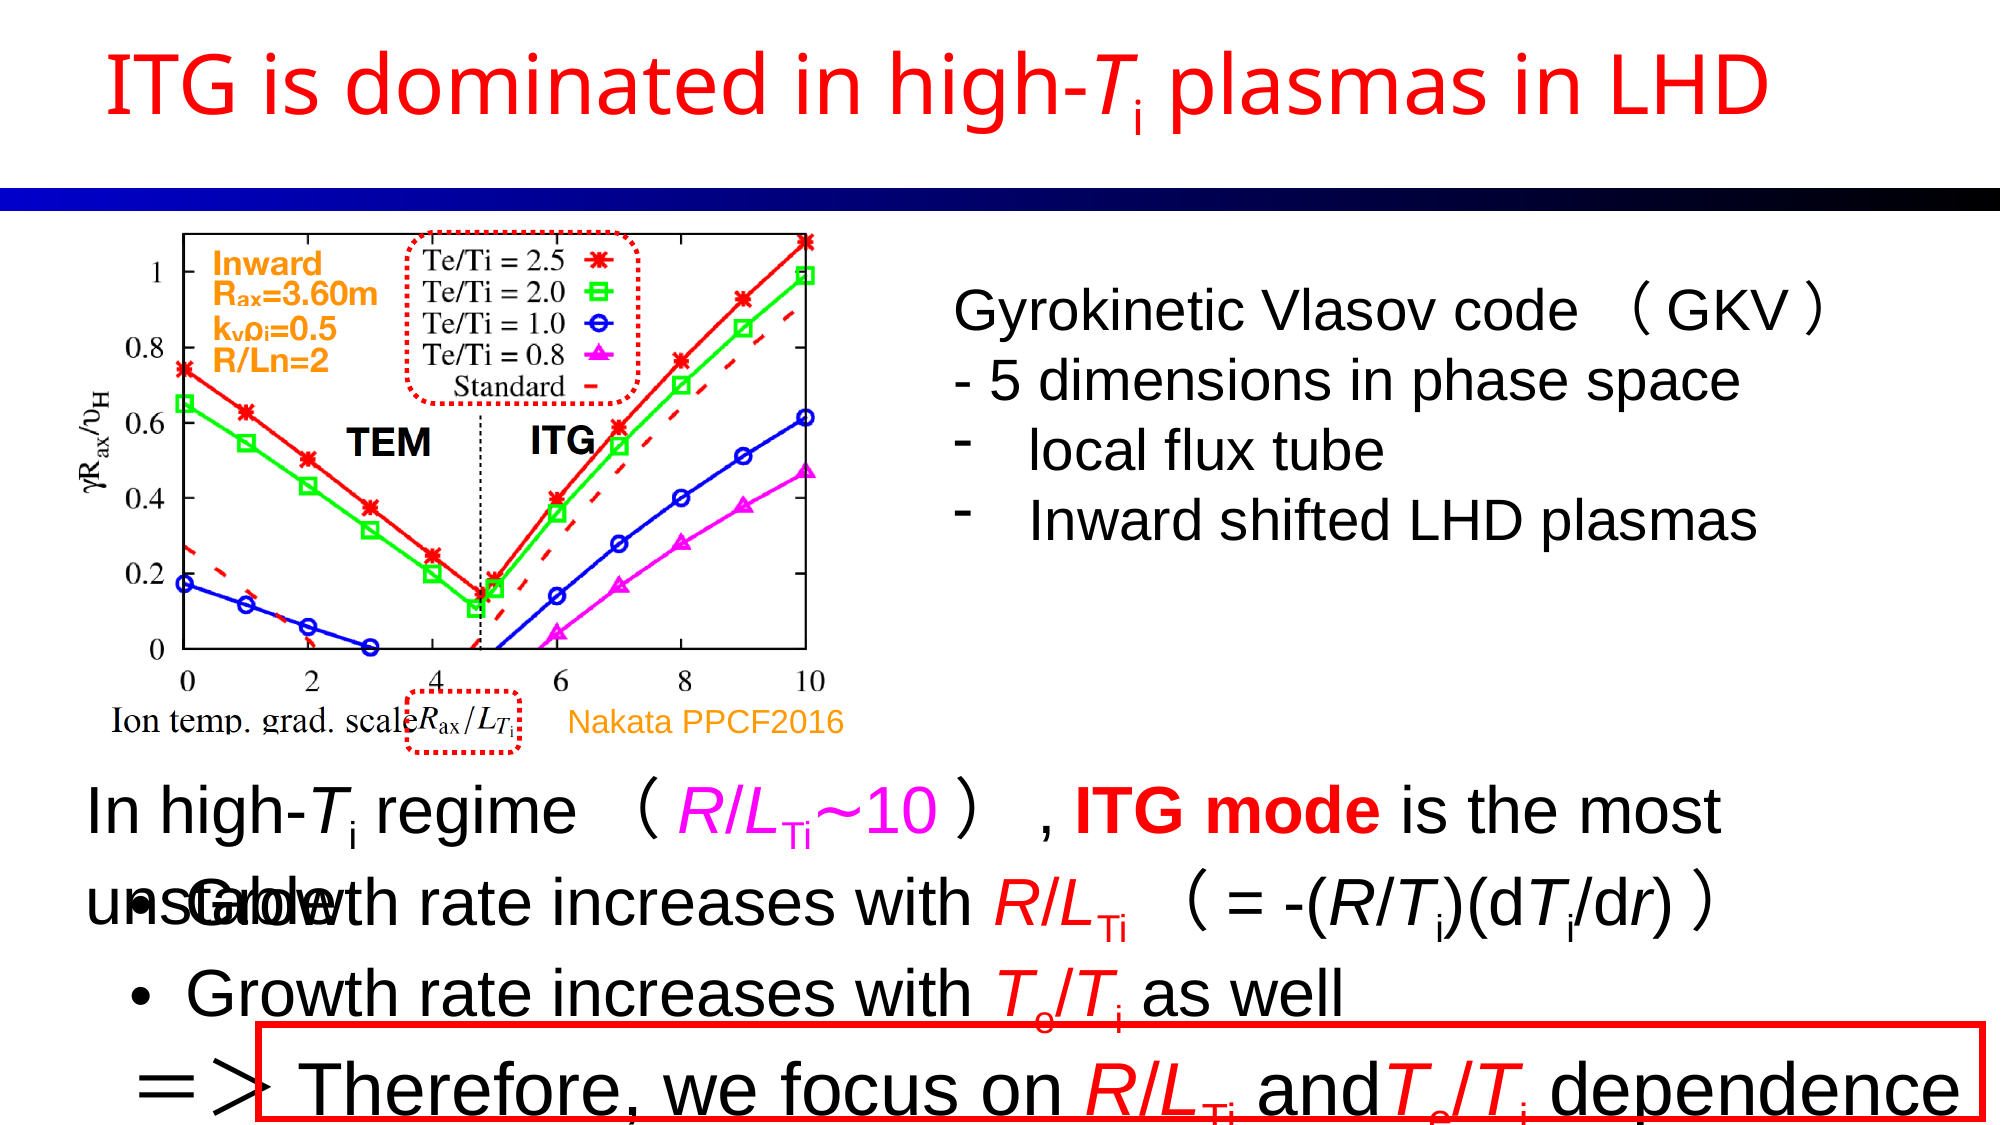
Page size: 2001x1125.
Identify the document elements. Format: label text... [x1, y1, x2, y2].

text_box [0, 187, 2000, 212]
text_box In high-Ti regime（R/LTi∼10）, ITG mode is the most unstable [71, 759, 1894, 946]
text_box Nakata PPCF2016 [552, 692, 900, 748]
picture [73, 230, 828, 740]
text_box [405, 740, 521, 754]
text_box Gyrokinetic Vlasov code（GKV） - 5 dimensions in phase space local flux tube Inward shifted LHD plasmas [939, 264, 1908, 560]
text_box Growth rate increases with R/LTi（= -(R/Ti)(dTi/dr)） Growth rate increases with Te/Ti as well ＝＞Therefore, we focus on R/LTi andTe/Ti dependence [114, 851, 1978, 1125]
text_box ITG is dominated in high-Ti plasmas in LHD [48, 24, 1830, 153]
text_box [258, 1024, 1983, 1120]
